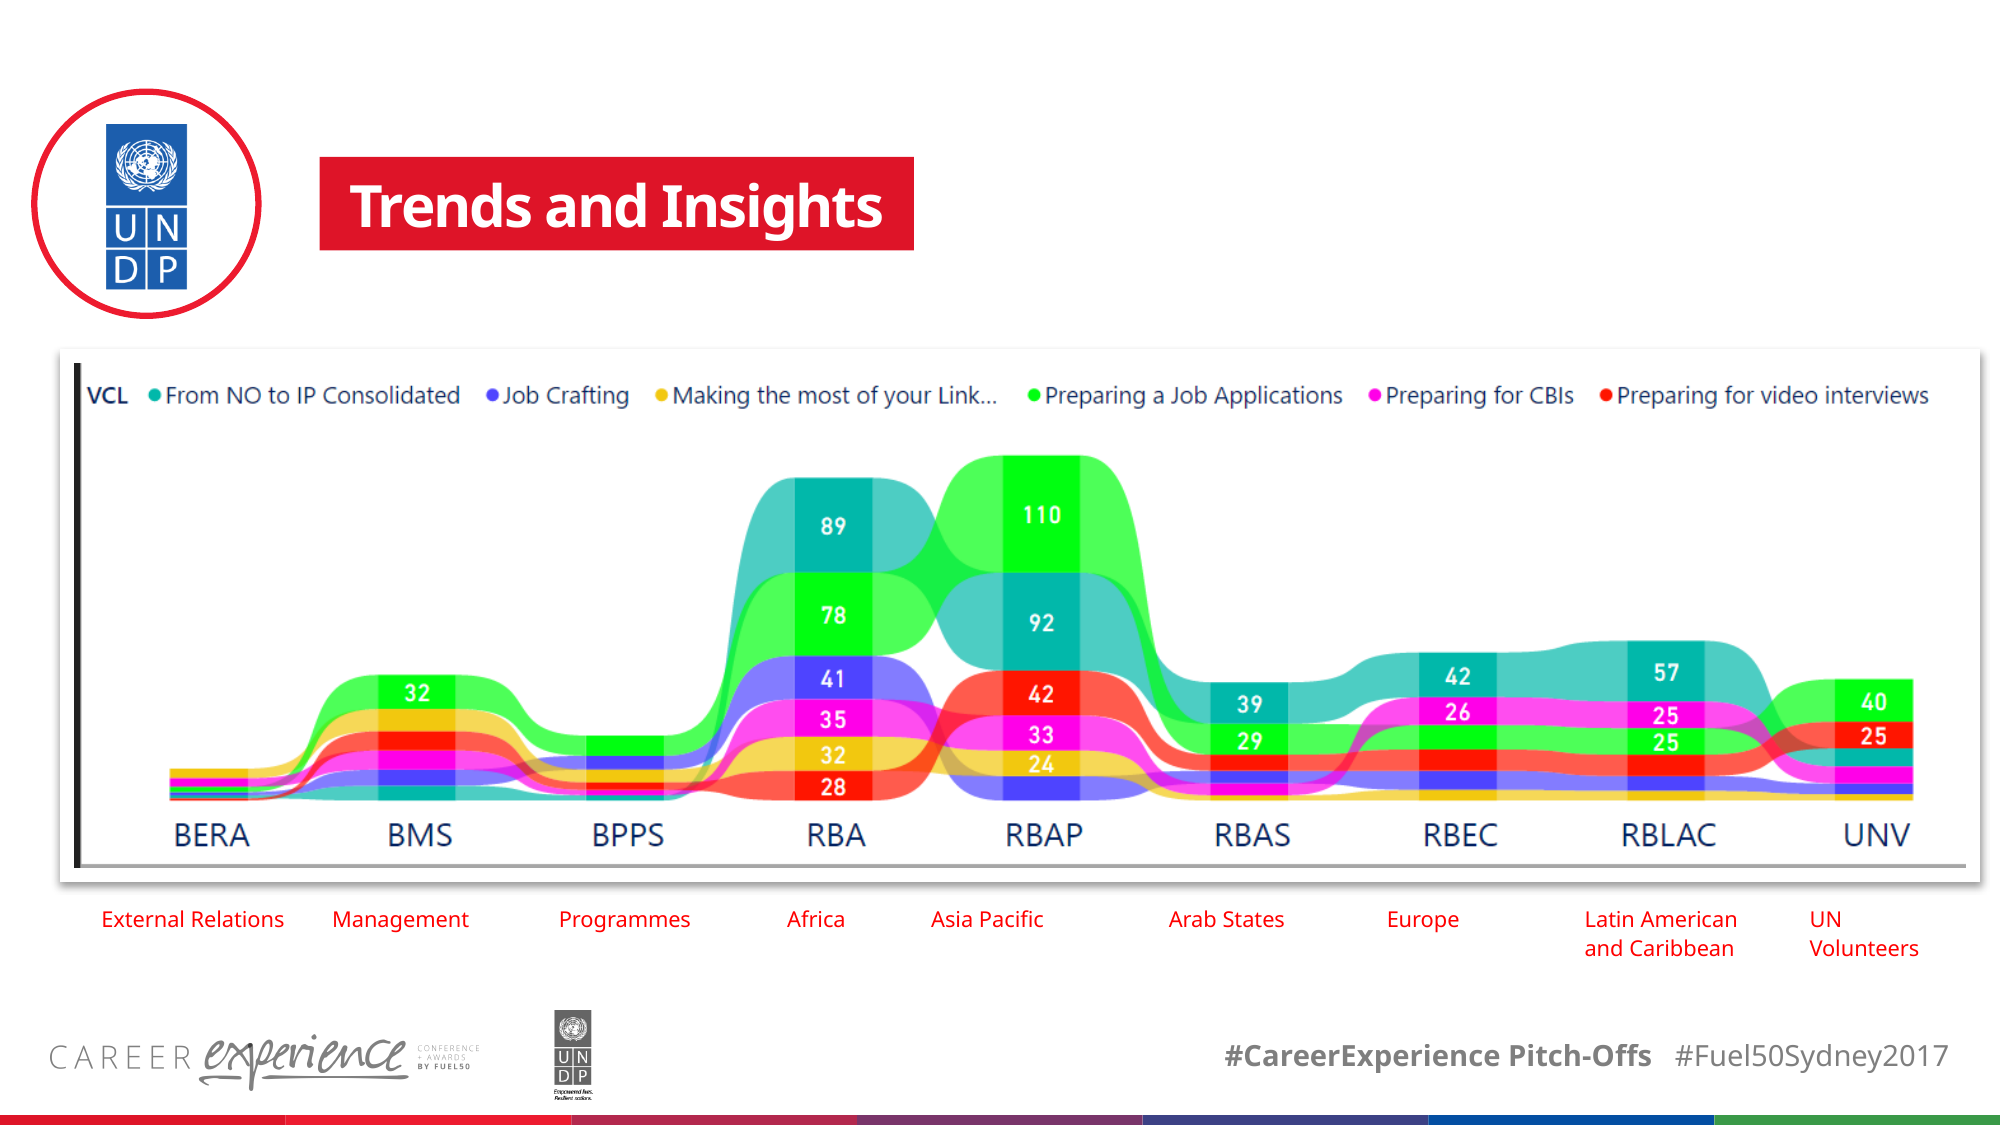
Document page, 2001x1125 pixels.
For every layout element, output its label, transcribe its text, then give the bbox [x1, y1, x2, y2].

table_header External Relations [87, 897, 316, 961]
table_header Asia Pacific [917, 897, 1153, 961]
text_box [246, 150, 260, 258]
table_header Management [318, 897, 543, 961]
table_header Arab States [1155, 897, 1371, 961]
picture [528, 1010, 618, 1100]
table_header Programmes [545, 897, 771, 961]
text_box [66, 90, 227, 124]
table_header Latin American and Caribbean [1571, 897, 1794, 961]
table_header UN Volunteers [1796, 897, 1952, 961]
picture [74, 362, 1966, 868]
text_box Trends and Insights [319, 156, 914, 251]
picture [47, 124, 246, 291]
picture [50, 1034, 479, 1091]
text_box [74, 291, 219, 317]
table_header Europe [1373, 897, 1569, 961]
text_box [33, 149, 47, 258]
table_header Africa [773, 897, 915, 961]
